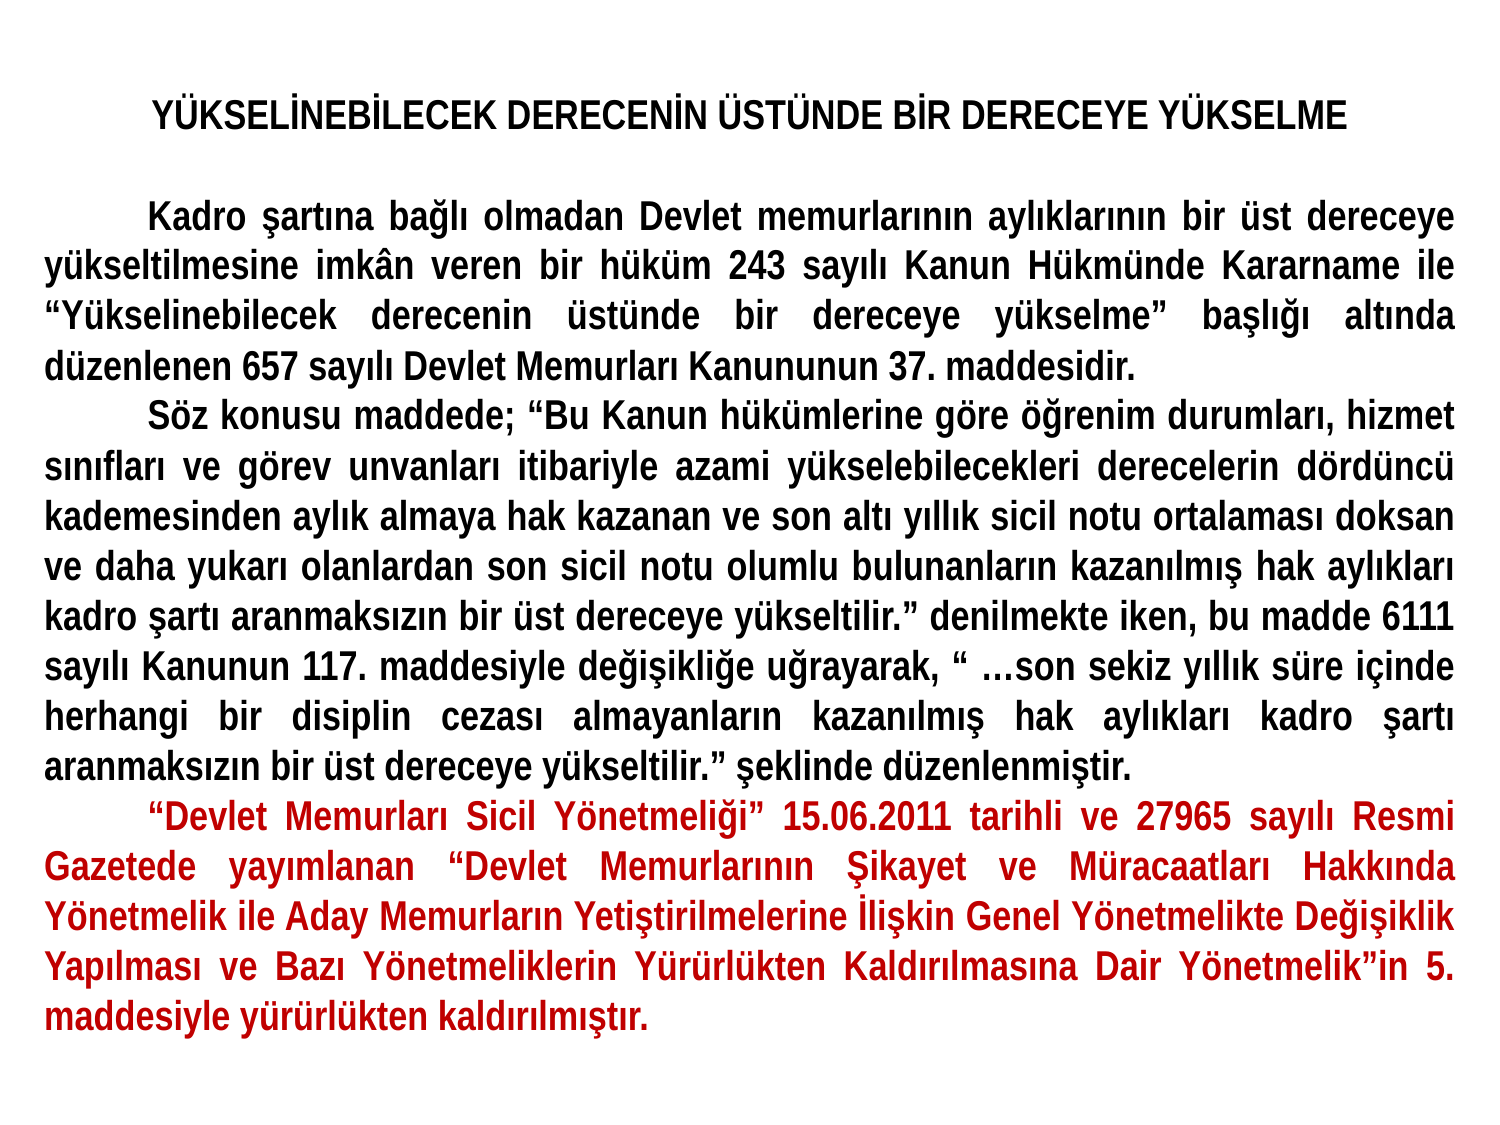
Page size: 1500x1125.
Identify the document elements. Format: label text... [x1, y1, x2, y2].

text_box YÜKSELİNEBİLECEK DERECENİN ÜSTÜNDE BİR DERECEYE YÜKSELME Kadro şartına bağlı olmadan Devlet memurlarının aylıklarının bir üst dereceye yükseltilmesine imkân veren bir hüküm 243 sayılı Kanun Hükmünde Kararname ile “Yükselinebilecek derecenin üstünde bir dereceye yükselme” başlığı altında düzenlenen 657 sayılı Devlet Memurları Kanununun 37. maddesidir. Söz konusu maddede; “Bu Kanun hükümlerine göre öğrenim durumları, hizmet sınıfları ve görev unvanları itibariyle azami yükselebilecekleri derecelerin dördüncü kademesinden aylık almaya hak kazanan ve son altı yıllık sicil notu ortalaması doksan ve daha yukarı olanlardan son sicil notu olumlu bulunanların kazanılmış hak aylıkları kadro şartı aranmaksızın bir üst dereceye yükseltilir.” denilmekte iken, bu madde 6111 sayılı Kanunun 117. maddesiyle değişikliğe uğrayarak, “ …son sekiz yıllık süre içinde herhangi bir disiplin cezası almayanların kazanılmış hak aylıkları kadro şartı aranmaksızın bir üst dereceye yükseltilir.” şeklinde düzenlenmiştir. “Devlet Memurları Sicil Yönetmeliği” 15.06.2011 tarihli ve 27965 sayılı Resmi Gazetede yayımlanan “Devlet Memurlarının Şikayet ve Müracaatları Hakkında Yönetmelik ile Aday Memurların Yetiştirilmelerine İlişkin Genel Yönetmelikte Değişiklik Yapılması ve Bazı Yönetmeliklerin Yürürlükten Kaldırılmasına Dair Yönetmelik”in 5. maddesiyle yürürlükten kaldırılmıştır. [29, 30, 1471, 1046]
